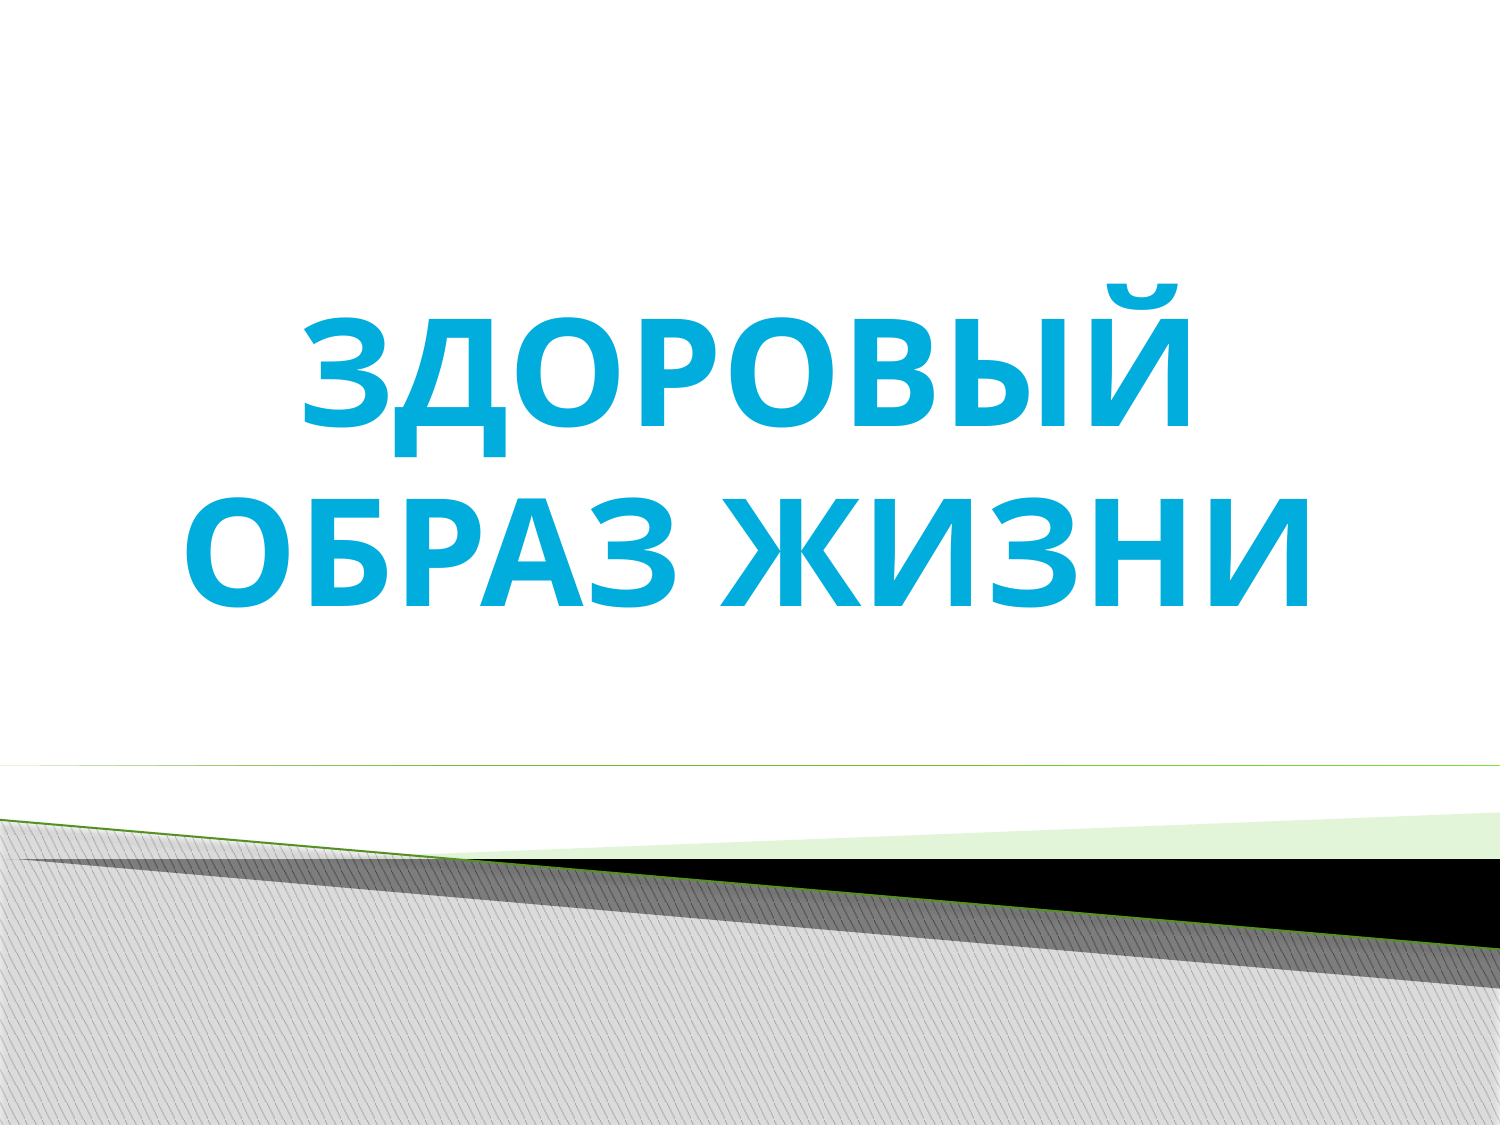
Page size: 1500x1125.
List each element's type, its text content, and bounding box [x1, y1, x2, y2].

picture [5, 859, 1500, 989]
text_box Здоровый образ жизни [35, 269, 1465, 645]
